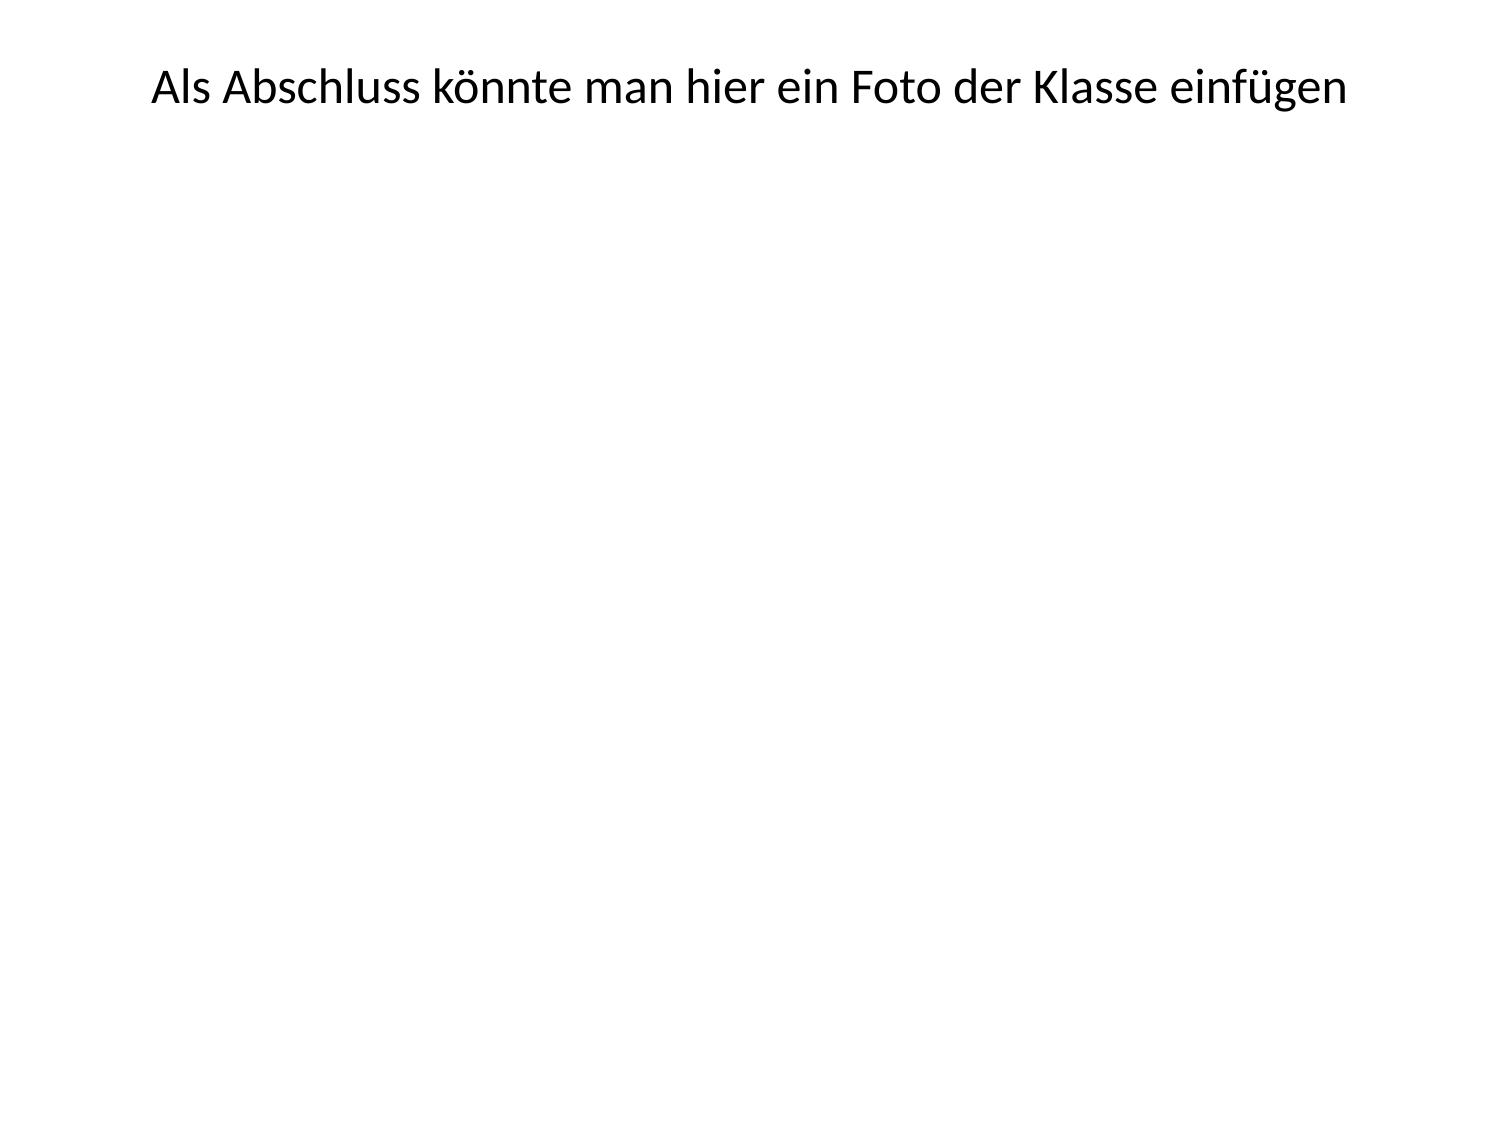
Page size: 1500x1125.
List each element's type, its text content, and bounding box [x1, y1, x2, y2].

title Als Abschluss könnte man hier ein Foto der Klasse einfügen [75, 45, 1425, 233]
